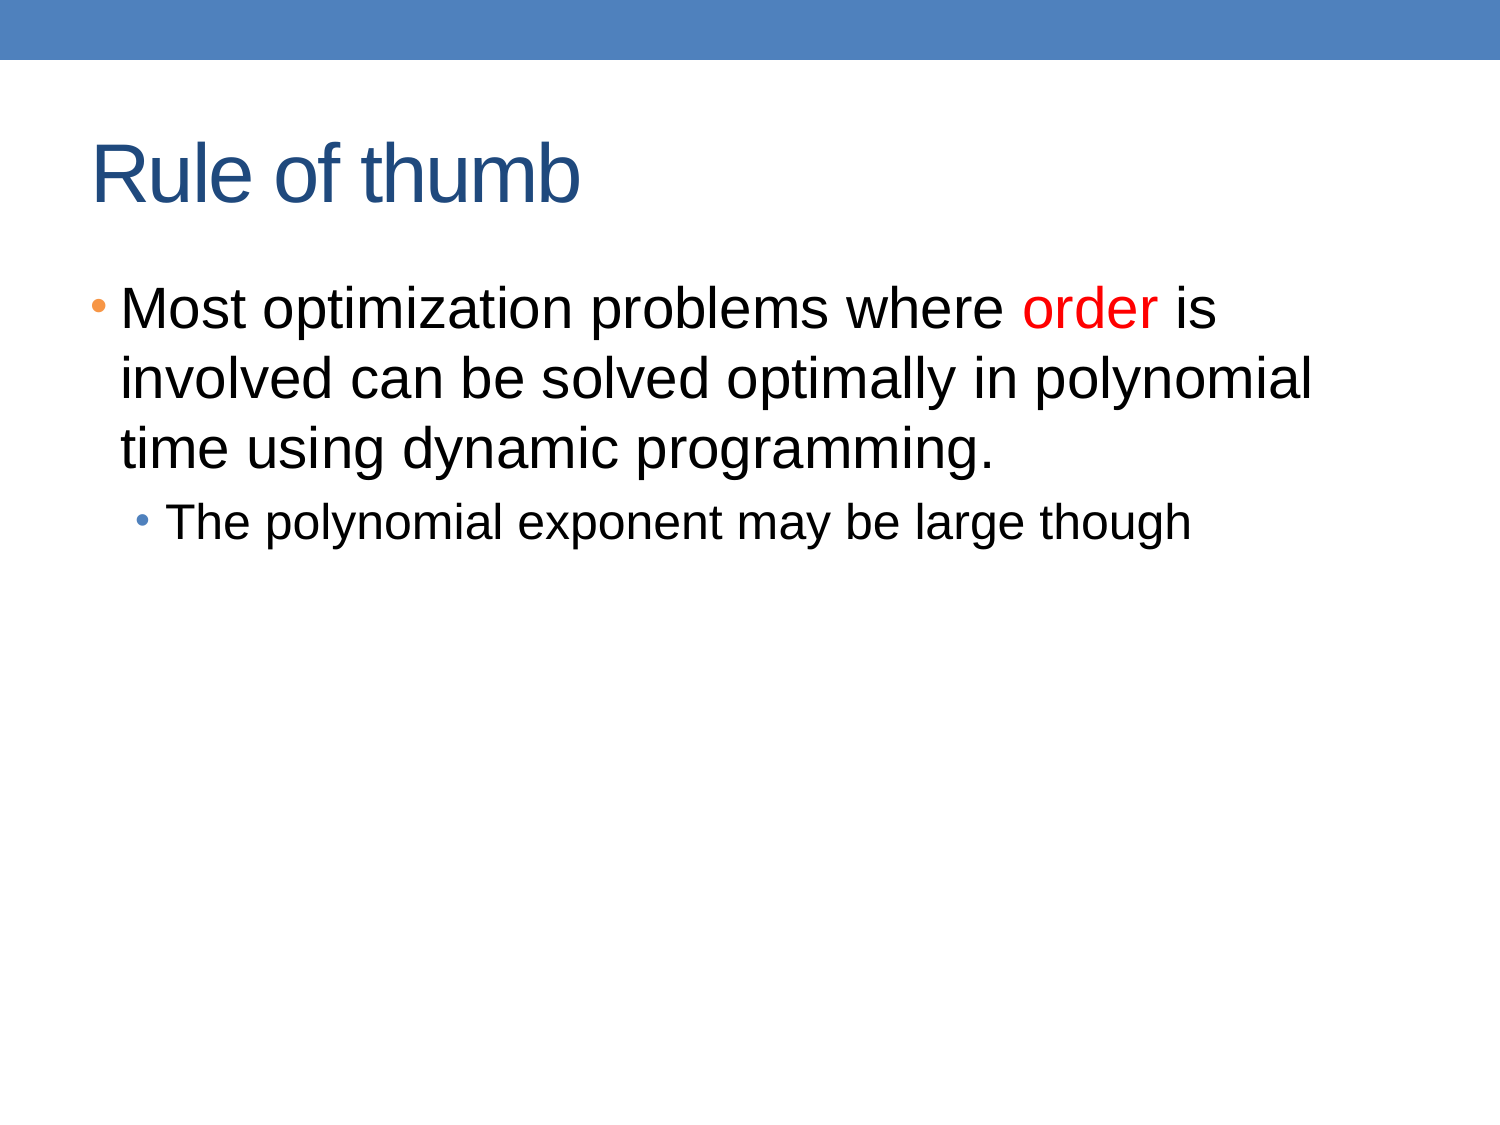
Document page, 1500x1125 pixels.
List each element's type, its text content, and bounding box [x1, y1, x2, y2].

list Most optimization problems where order is involved can be solved optimally in polynomial time using dynamic programming. The polynomial exponent may be large though [75, 262, 1425, 1063]
title Rule of thumb [75, 87, 1425, 250]
